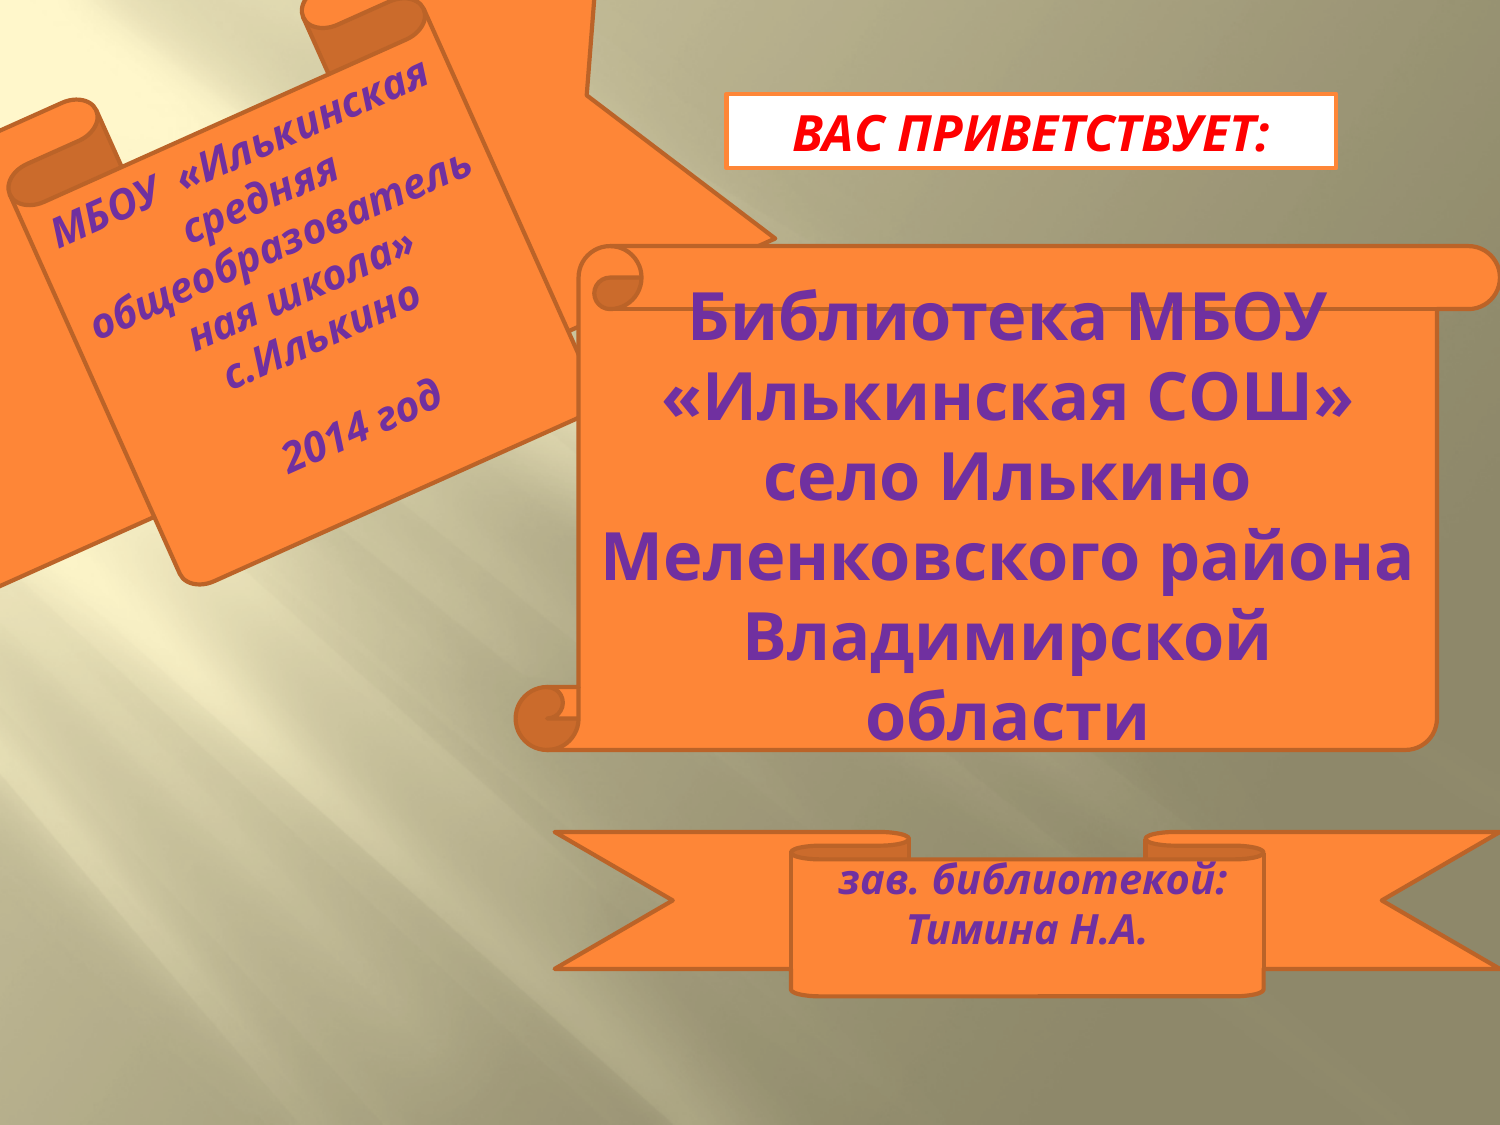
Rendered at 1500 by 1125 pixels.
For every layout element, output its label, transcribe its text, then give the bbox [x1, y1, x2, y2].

text_box Библиотека МБОУ «Илькинская СОШ» село Илькино Меленковского района Владимирской области [513, 243, 1500, 753]
text_box МБОУ «Илькинская средняя общеобразовательная школа» с.Илькино 2014 год [0, 0, 778, 589]
text_box ВАС ПРИВЕТСТВУЕТ: [724, 92, 1338, 170]
text_box зав. библиотекой: Тимина Н.А. [552, 829, 1500, 999]
